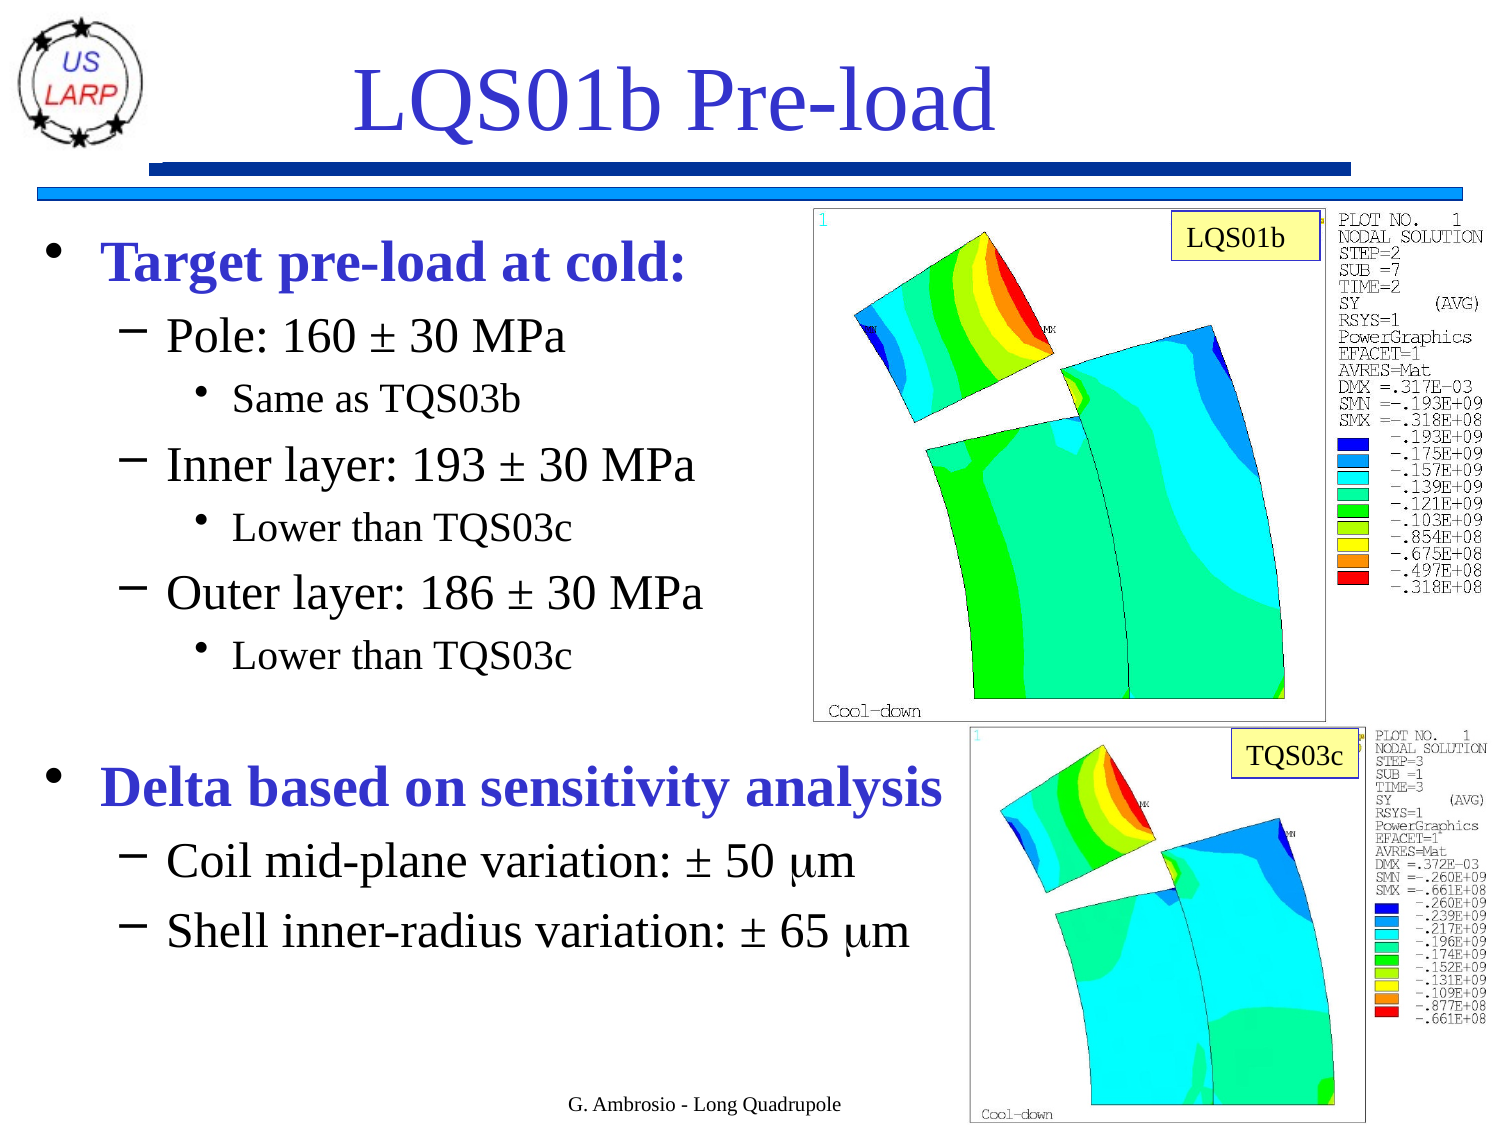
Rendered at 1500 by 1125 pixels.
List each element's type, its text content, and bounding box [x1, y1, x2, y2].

footer G. Ambrosio - Long Quadrupole [553, 1082, 962, 1125]
title LQS01b Pre-load [162, 37, 1188, 151]
list Target pre-load at cold: Pole: 160 ± 30 MPa Same as TQS03b Inner layer: 193 ± 30 MPa Lower than TQS03c Outer layer: 186 ± 30 MPa Lower than TQS03c Delta based on sensitivity analysis Coil mid-plane variation: ± 50 mm Shell inner-radius variation: ± 65 mm [29, 215, 962, 1004]
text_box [809, 205, 1500, 726]
picture [967, 724, 1500, 1125]
picture [0, 0, 163, 163]
